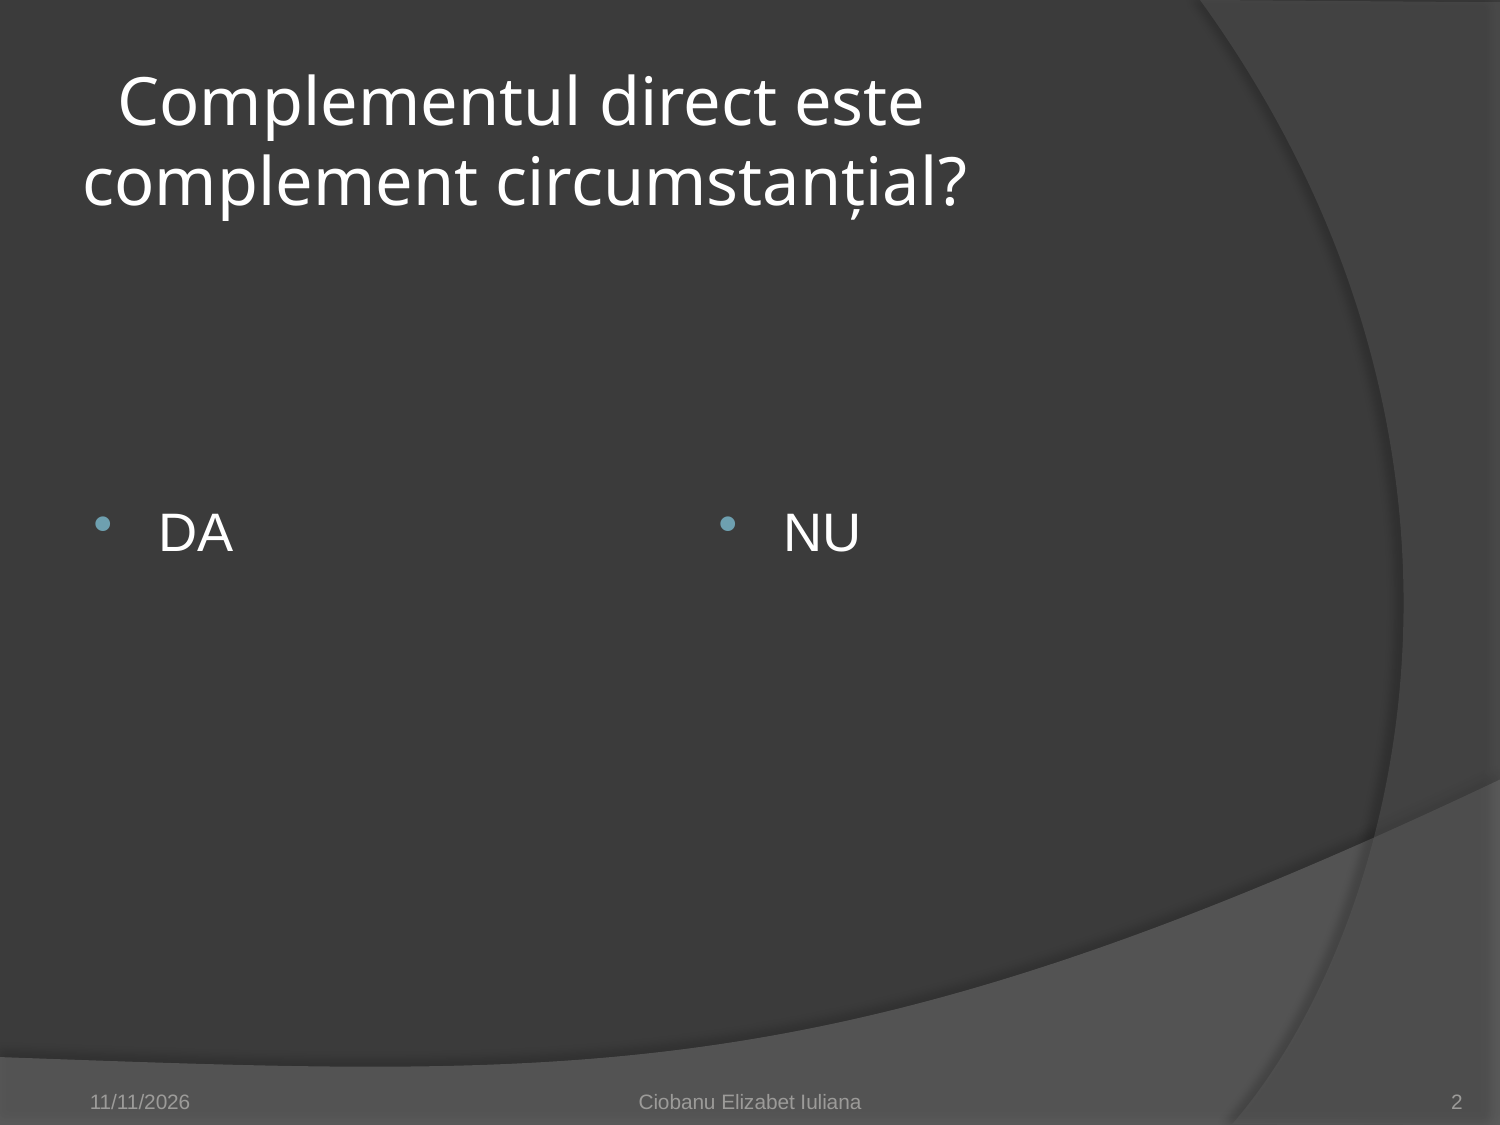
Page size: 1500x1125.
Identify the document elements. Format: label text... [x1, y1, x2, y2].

slide_number 2 [1337, 1053, 1463, 1114]
title Complementul direct este complement circumstanţial? [75, 45, 1300, 233]
footer Ciobanu Elizabet Iuliana [512, 1053, 988, 1114]
list NU [699, 262, 1300, 1005]
list DA [75, 262, 675, 1005]
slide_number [75, 1053, 425, 1114]
